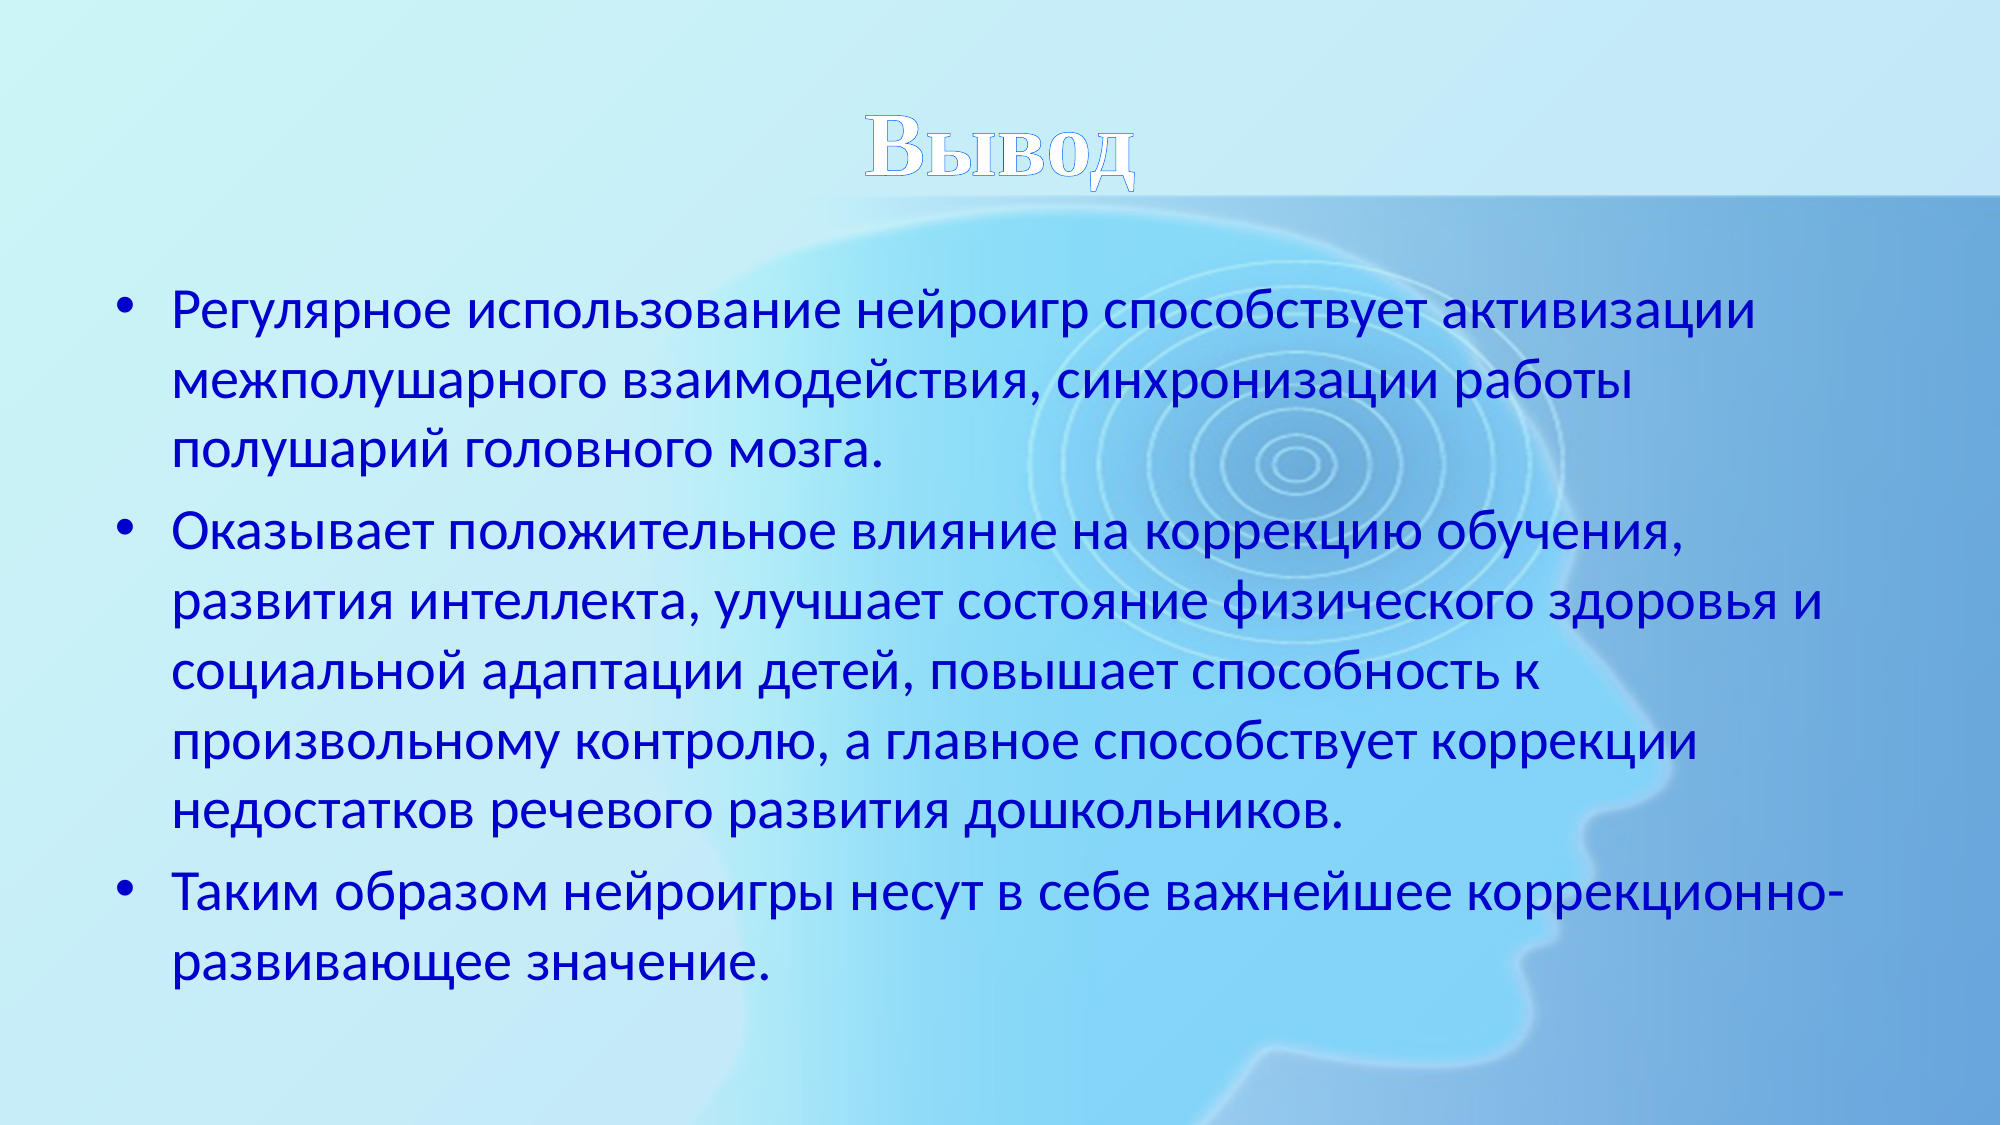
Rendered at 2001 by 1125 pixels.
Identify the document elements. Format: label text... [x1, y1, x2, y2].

title Вывод [99, 45, 1900, 233]
picture [0, 0, 2000, 1125]
list Регулярное использование нейроигр способствует активизации межполушарного взаимодействия, синхронизации работы полушарий головного мозга. Оказывает положительное влияние на коррекцию обучения, развития интеллекта, улучшает состояние физического здоровья и социальной адаптации детей, повышает способность к произвольному контролю, а главное способствует коррекции недостатков речевого развития дошкольников. Таким образом нейроигры несут в себе важнейшее коррекционно-развивающее значение. [99, 262, 1900, 1005]
